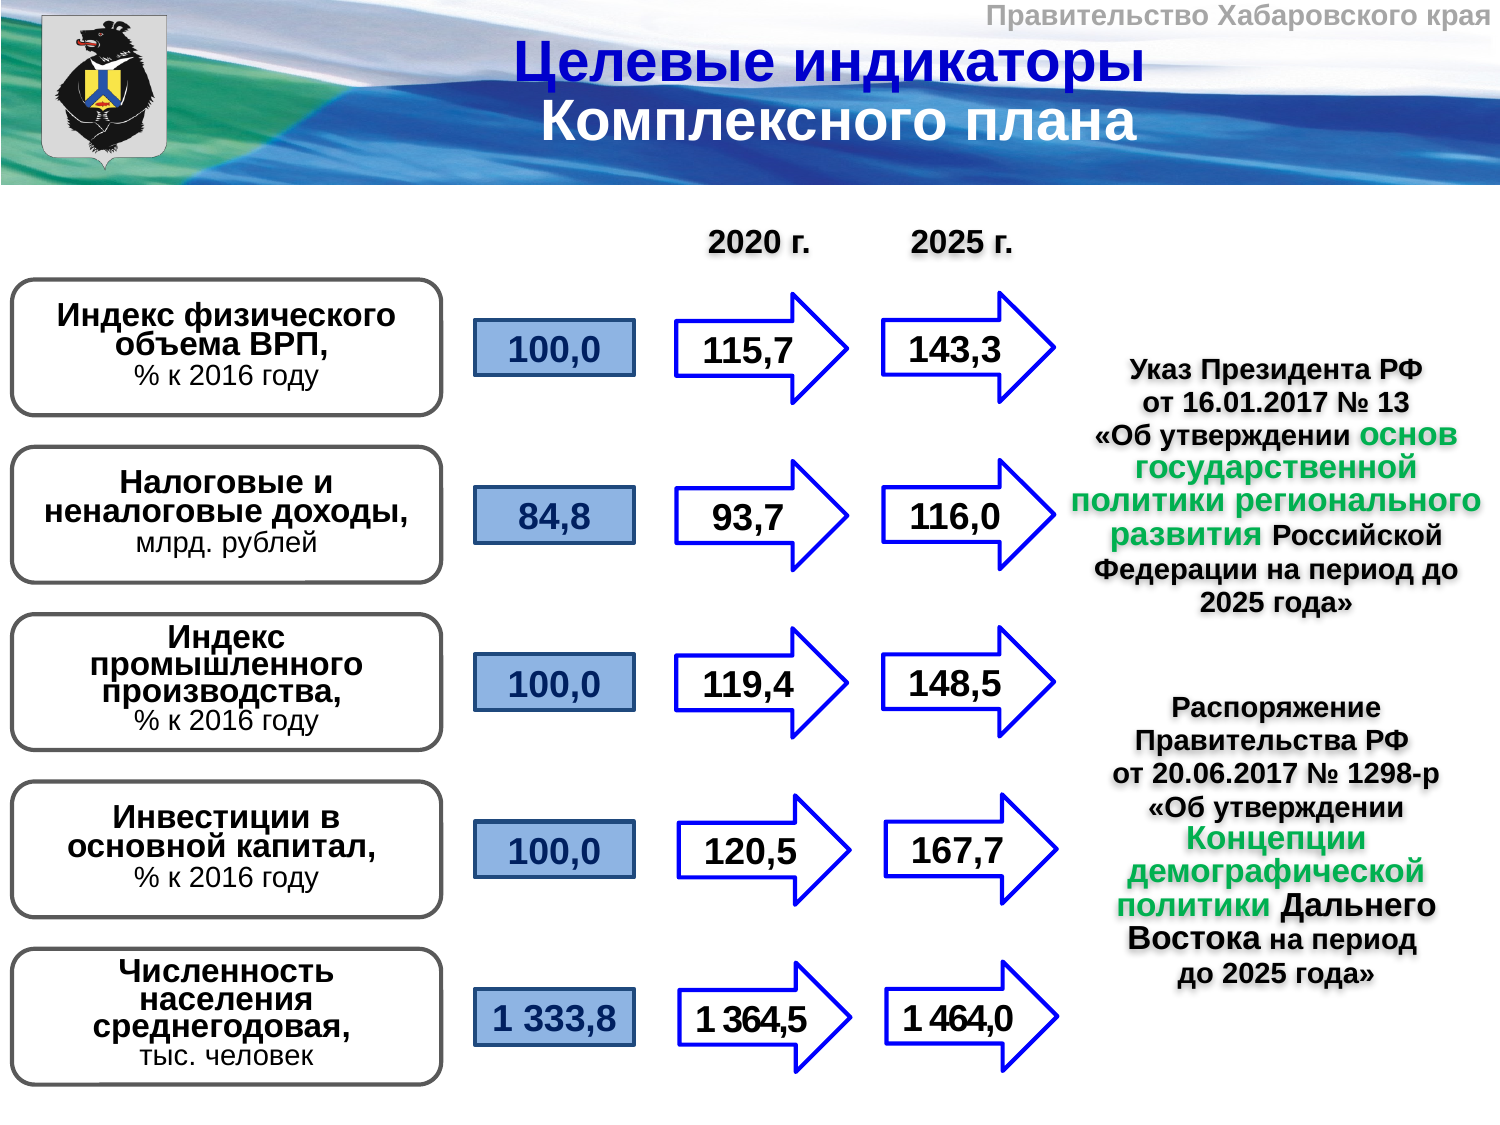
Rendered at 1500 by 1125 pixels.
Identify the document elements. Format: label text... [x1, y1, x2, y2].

picture [1, 0, 1500, 185]
text_box 1 333,8 [473, 987, 636, 1047]
text_box Инвестиции в основной капитал, % к 2016 году [9, 779, 444, 920]
text_box 2020 г. [695, 208, 823, 279]
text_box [679, 961, 1058, 1073]
text_box Распоряжение Правительства РФ от 20.06.2017 № 1298-р «Об утверждении Концепции демографической политики Дальнего Востока на период до 2025 года» [1053, 688, 1500, 991]
text_box Указ Президента РФ от 16.01.2017 № 13 «Об утверждении основ государственной политики регионального развития Российской Федерации на период до 2025 года» [1053, 334, 1500, 636]
text_box Налоговые и неналоговые доходы, млрд. рублей [9, 444, 444, 585]
text_box 2025 г. [898, 208, 1026, 279]
text_box Численность населения среднегодовая, тыс. человек [9, 946, 444, 1087]
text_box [675, 626, 1055, 738]
text_box 100,0 [473, 652, 636, 712]
text_box 100,0 [473, 318, 636, 377]
text_box 100,0 [473, 819, 636, 879]
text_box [676, 459, 1055, 571]
text_box 84,8 [473, 485, 636, 545]
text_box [678, 794, 1057, 905]
text_box Индекс физического объема ВРП, % к 2016 году [9, 277, 444, 418]
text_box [675, 292, 1055, 404]
text_box Индекс промышленного производства, % к 2016 году [9, 612, 444, 753]
